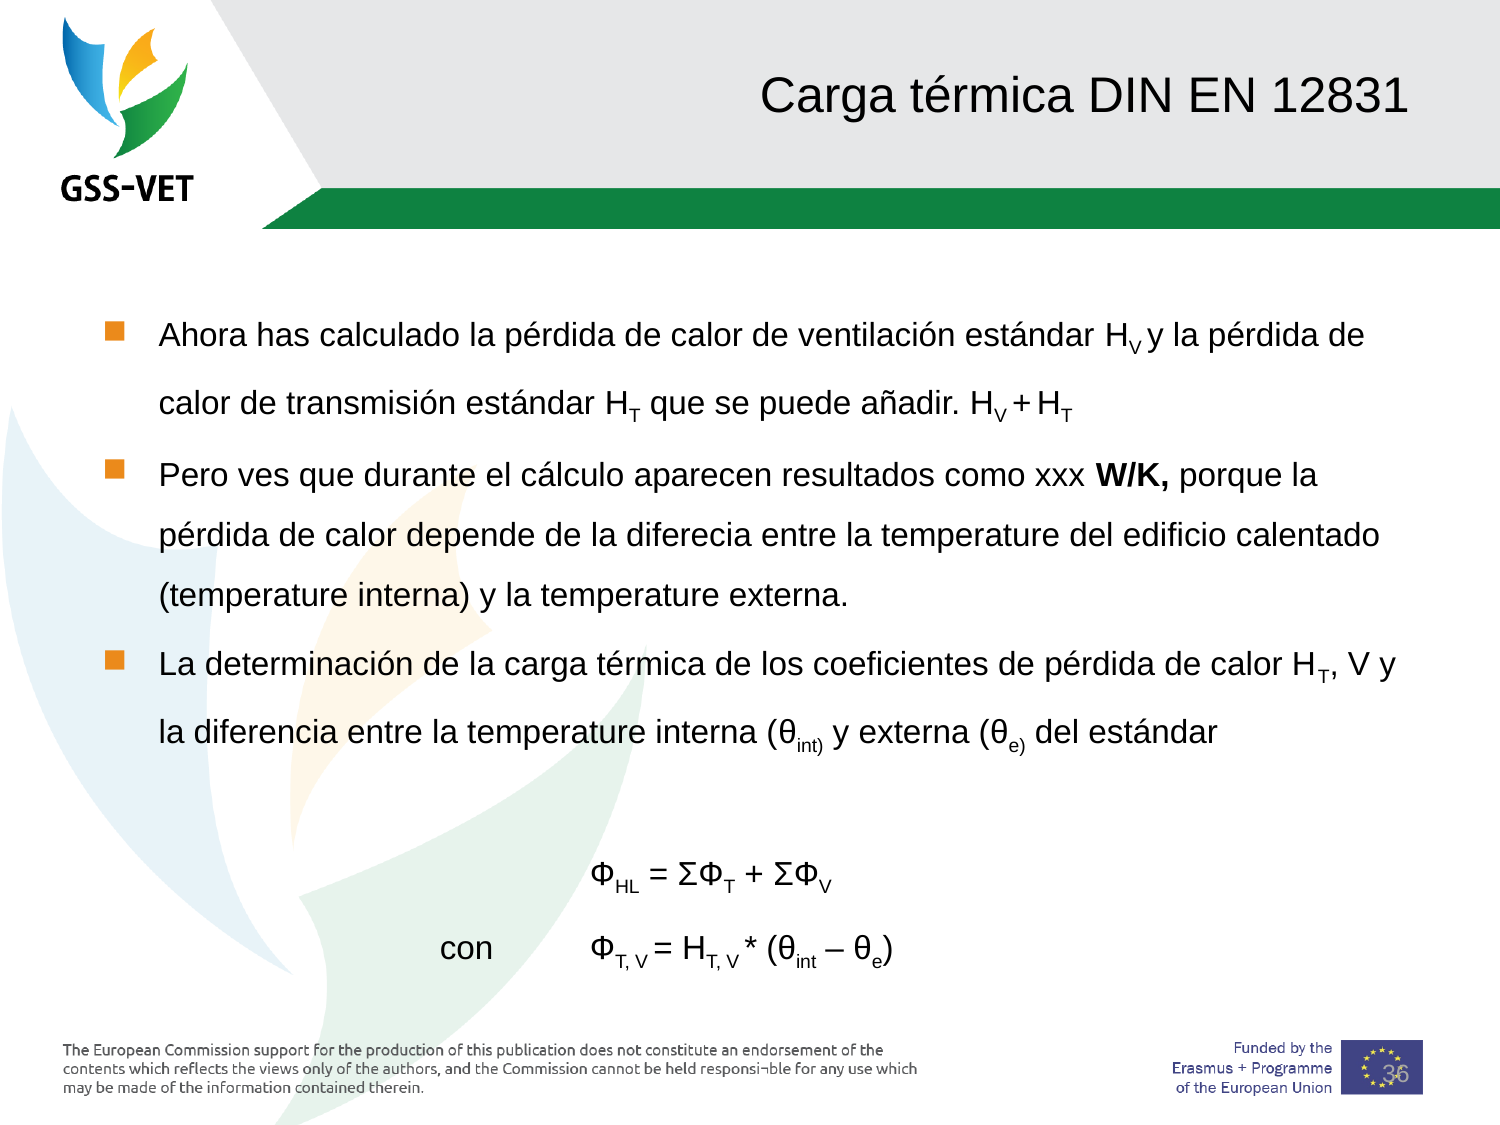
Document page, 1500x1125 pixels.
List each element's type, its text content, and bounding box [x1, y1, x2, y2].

text_box [99, 349, 1425, 1100]
text_box Ahora has calculado la pérdida de calor de ventilación estándar HV y la pérdida de calor de transmisión estándar HT que se puede añadir. HV + HT Pero ves que durante el cálculo aparecen resultados como xxx W/K, porque la pérdida de calor depende de la diferecia entre la temperature del edificio calentado (temperature interna) y la temperature externa. La determinación de la carga térmica de los coeficientes de pérdida de calor HT, V y la diferencia entre la temperature interna (θint) y externa (θe) del estándar ФHL = ΣФT + ΣФV con ФT, V = HT, V * (θint – θe) [87, 283, 1413, 1034]
title Carga térmica DIN EN 12831 [324, 0, 1425, 185]
list [75, 262, 1425, 1005]
picture [0, 0, 1500, 1125]
